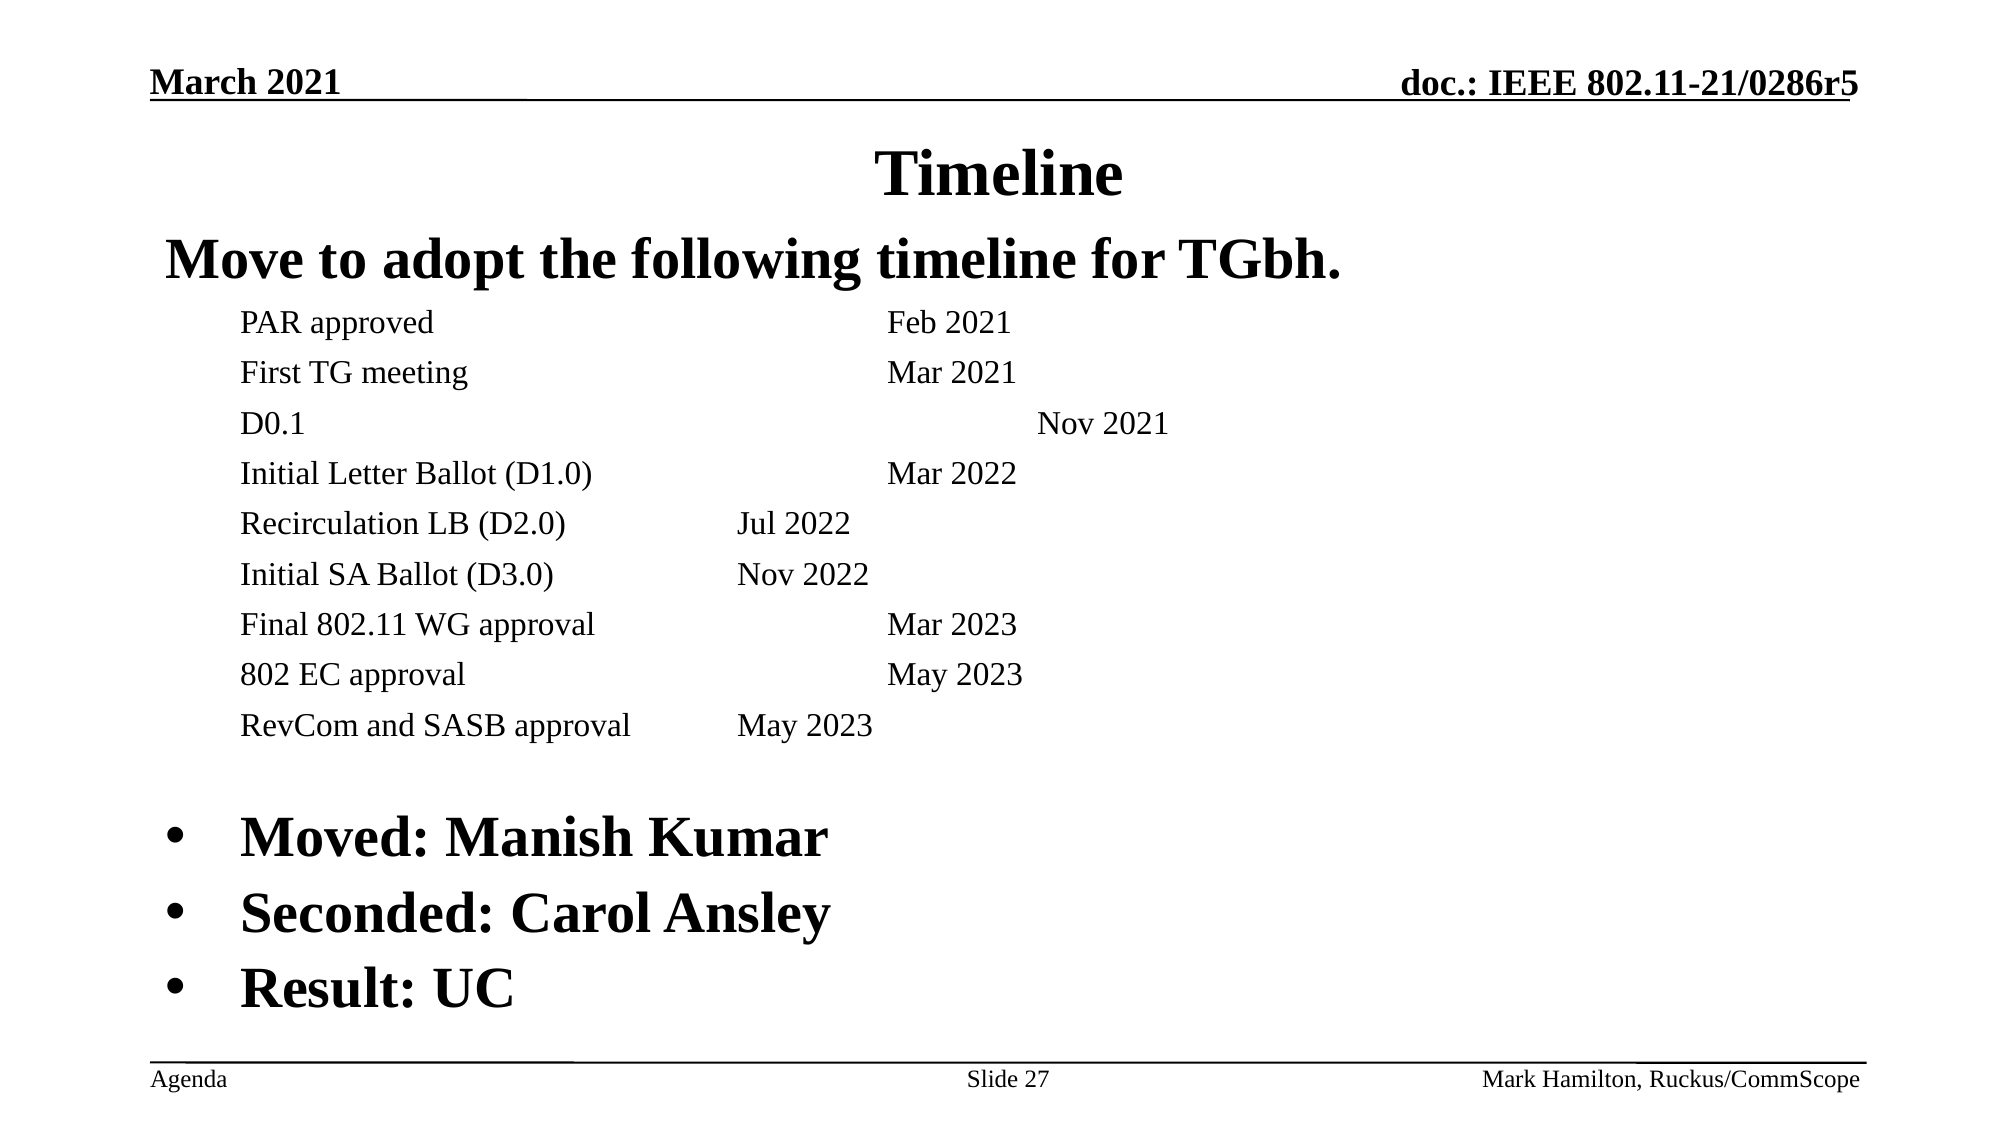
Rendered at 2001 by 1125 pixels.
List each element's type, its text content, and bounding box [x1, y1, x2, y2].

title Timeline [149, 112, 1850, 212]
slide_number Slide 27 [950, 1061, 1067, 1123]
list Move to adopt the following timeline for TGbh. PAR approved Feb 2021 First TG meeting Mar 2021 D0.1 Nov 2021 Initial Letter Ballot (D1.0) Mar 2022 Recirculation LB (D2.0) Jul 2022 Initial SA Ballot (D3.0) Nov 2022 Final 802.11 WG approval Mar 2023 802 EC approval May 2023 RevCom and SASB approval May 2023 Moved: Manish Kumar Seconded: Carol Ansley Result: UC [149, 212, 1850, 888]
